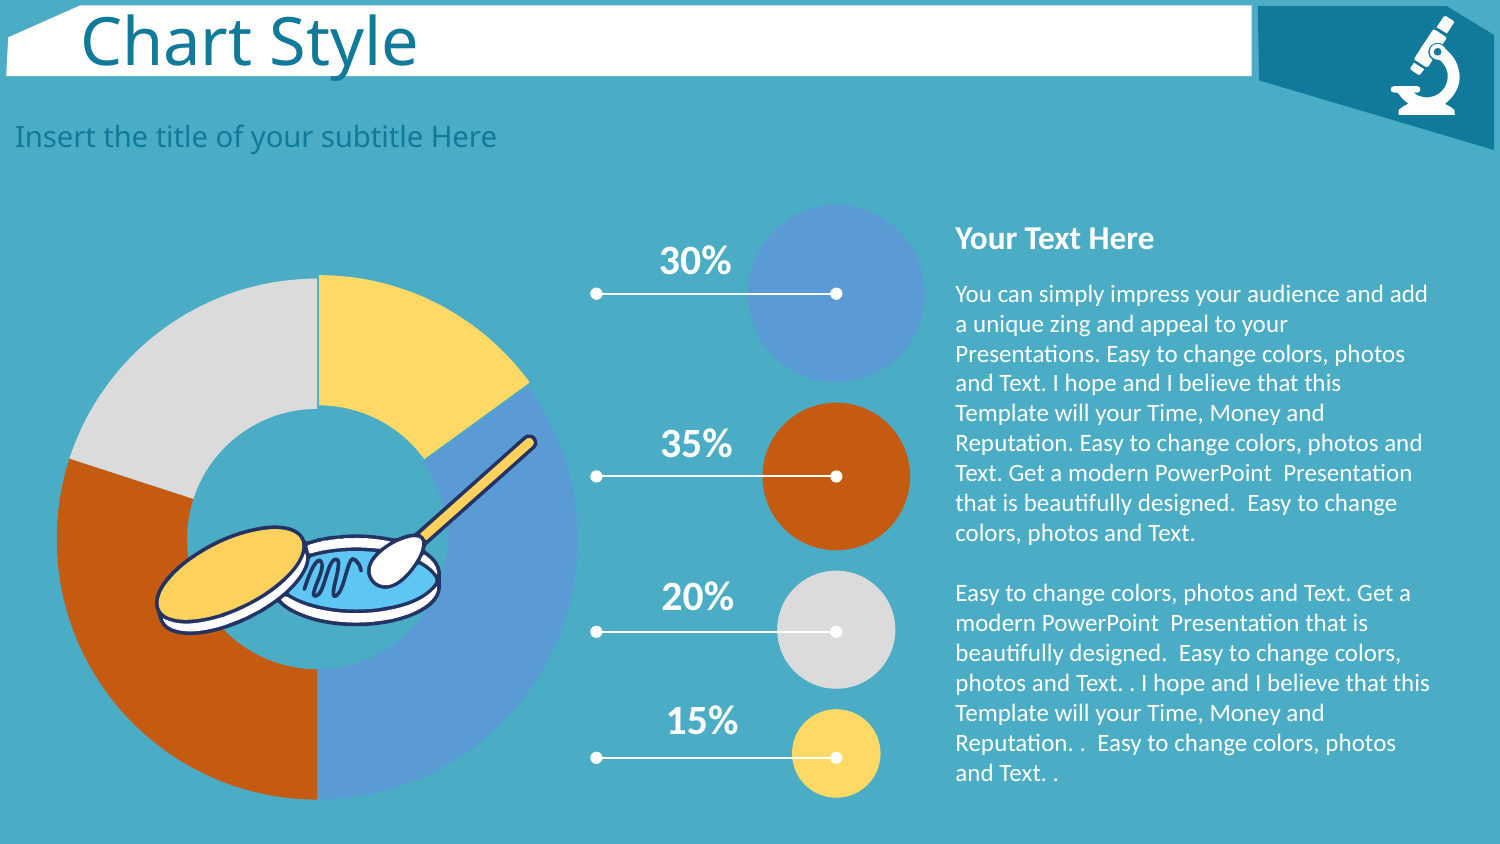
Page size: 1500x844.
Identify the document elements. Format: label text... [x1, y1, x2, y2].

list Chart Style [64, 0, 1500, 92]
text_box 15% [620, 685, 784, 750]
text_box 35% [614, 408, 779, 473]
text_box Your Text Here [940, 208, 1449, 264]
text_box 30% [613, 225, 778, 291]
text_box You can simply impress your audience and add a unique zing and appeal to your Presentations. Easy to change colors, photos and Text. I hope and I believe that this Template will your Time, Money and Reputation. Easy to change colors, photos and Text. Get a modern PowerPoint Presentation that is beautifully designed. Easy to change colors, photos and Text. Easy to change colors, photos and Text. Get a modern PowerPoint Presentation that is beautifully designed. Easy to change colors, photos and Text. . I hope and I believe that this Template will your Time, Money and Reputation. . Easy to change colors, photos and Text. . [940, 269, 1449, 794]
text_box [761, 401, 912, 552]
text_box [776, 569, 897, 690]
list Insert the title of your subtitle Here [0, 114, 1500, 162]
text_box [746, 204, 926, 384]
text_box 20% [615, 561, 780, 627]
chart [53, 270, 595, 800]
text_box [790, 708, 882, 799]
picture [155, 434, 538, 636]
